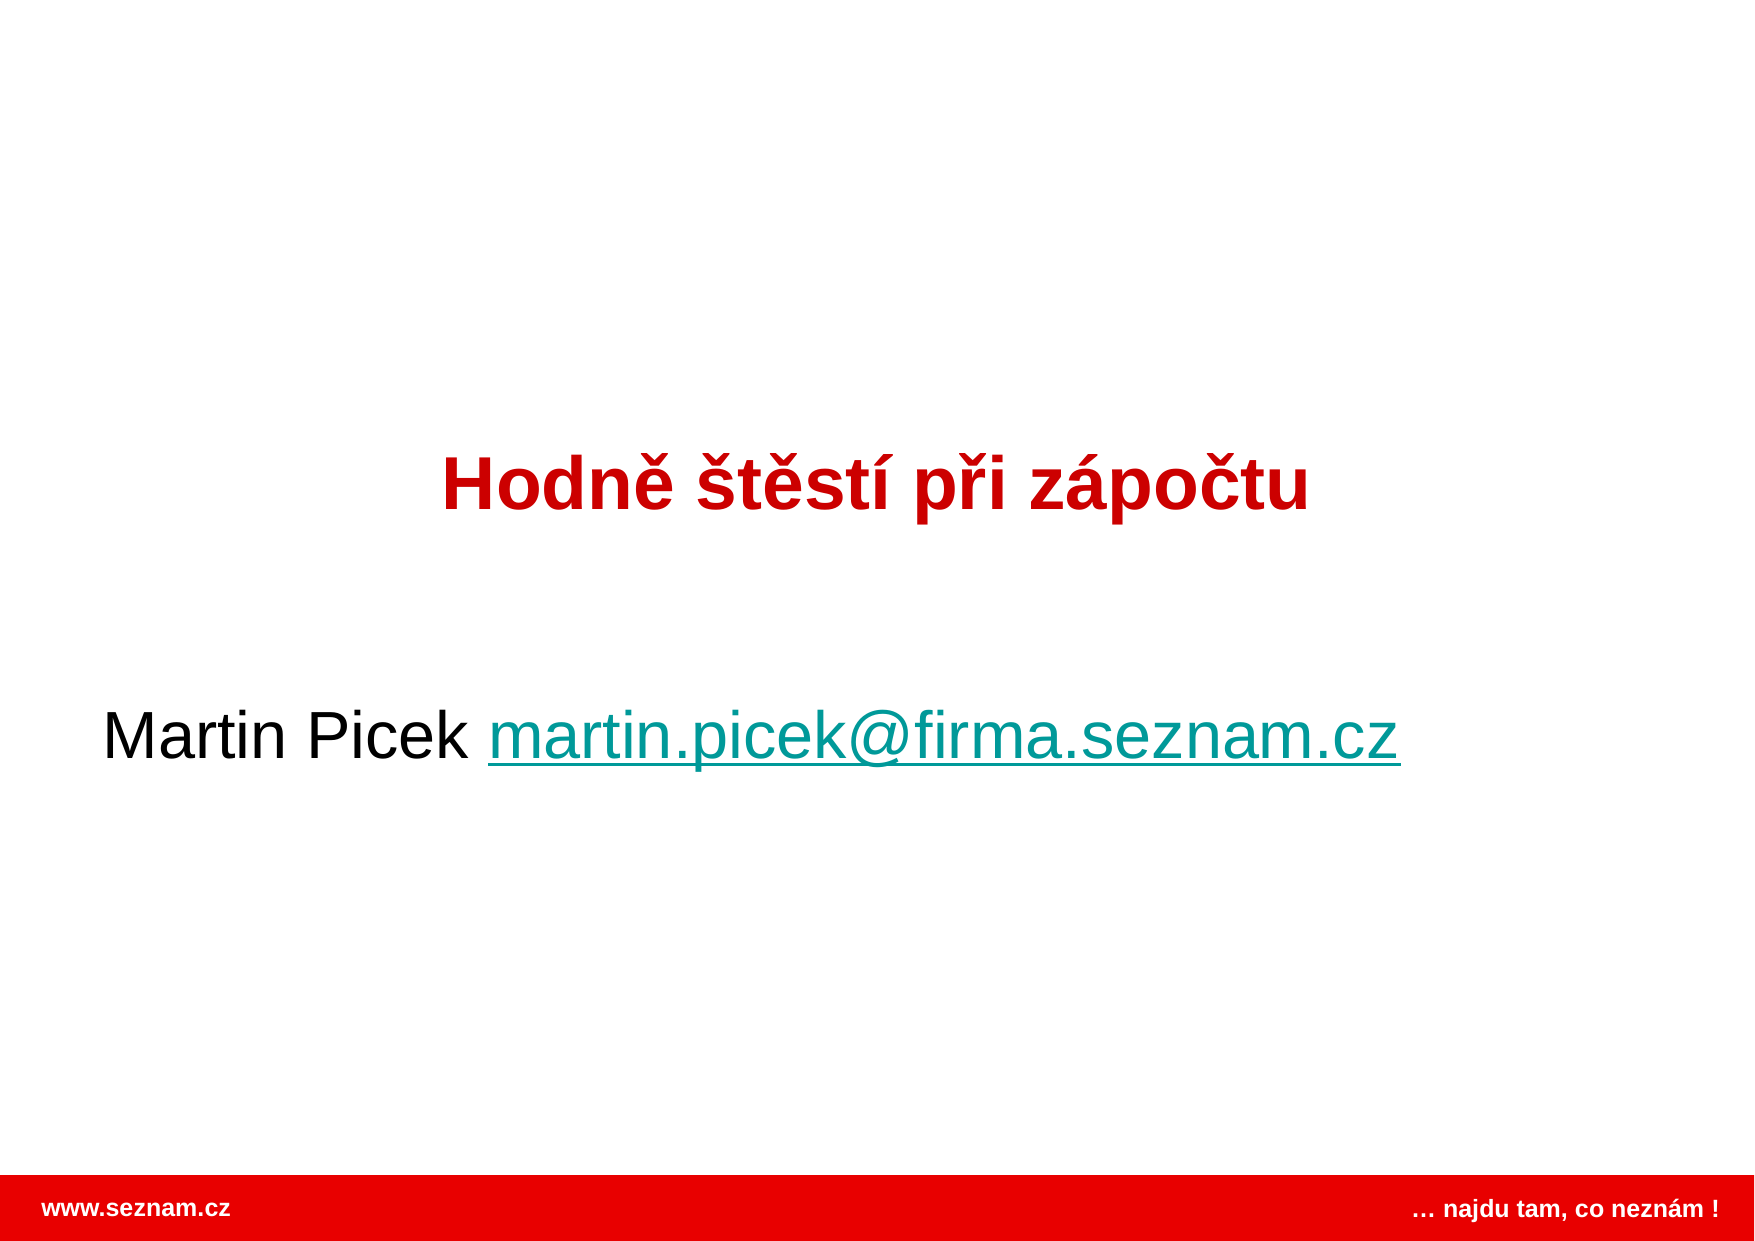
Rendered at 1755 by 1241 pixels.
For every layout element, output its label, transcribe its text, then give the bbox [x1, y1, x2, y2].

title Hodně štěstí při zápočtu [87, 375, 1667, 584]
list Martin Picek martin.picek@firma.seznam.cz [87, 684, 1667, 996]
picture [0, 1175, 1755, 1241]
